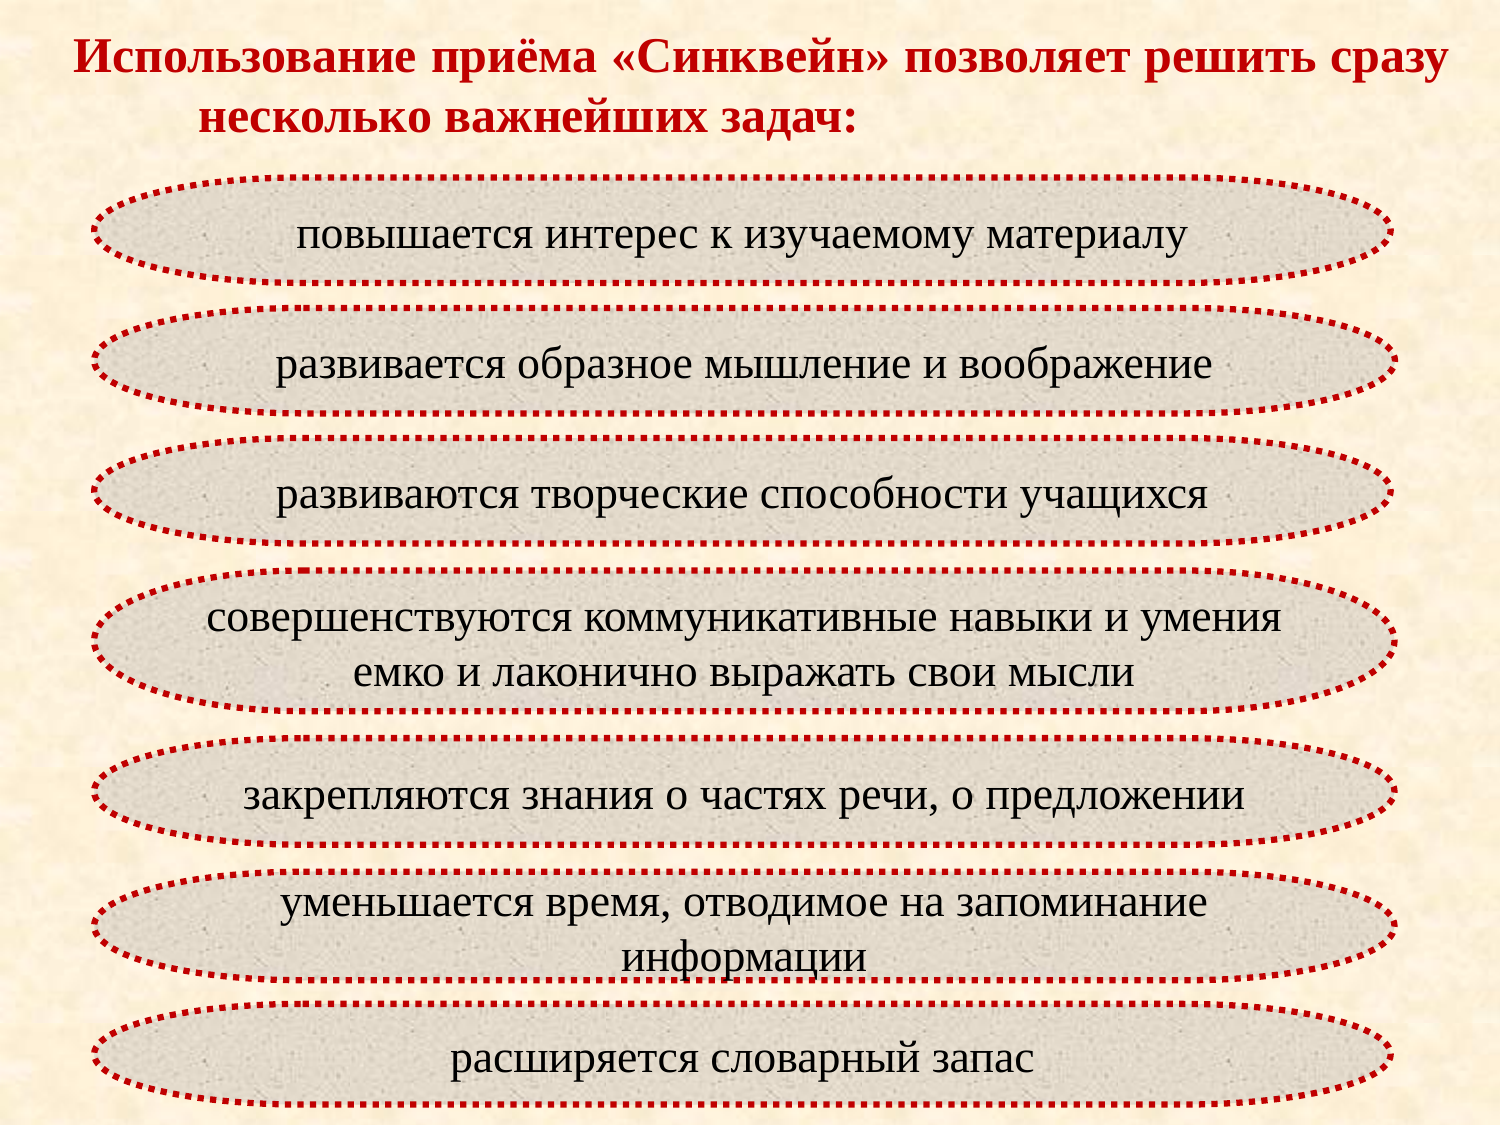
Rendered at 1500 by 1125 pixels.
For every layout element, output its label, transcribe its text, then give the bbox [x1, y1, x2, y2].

text_box повышается интерес к изучаемому материалу [92, 175, 1393, 286]
text_box уменьшается время, отводимое на запоминание информации [92, 869, 1397, 983]
text_box развиваются творческие способности учащихся [92, 435, 1393, 546]
text_box Использование приёма «Синквейн» позволяет решить сразу несколько важнейших задач: [58, 15, 1465, 151]
text_box совершенствуются коммуникативные навыки и умения емко и лаконично выражать свои мысли [92, 568, 1397, 714]
text_box закрепляются знания о частях речи, о предложении [92, 736, 1397, 847]
text_box расширяется словарный запас [92, 1001, 1393, 1107]
picture [0, 0, 1500, 1125]
text_box развивается образное мышление и воображение [92, 305, 1398, 416]
